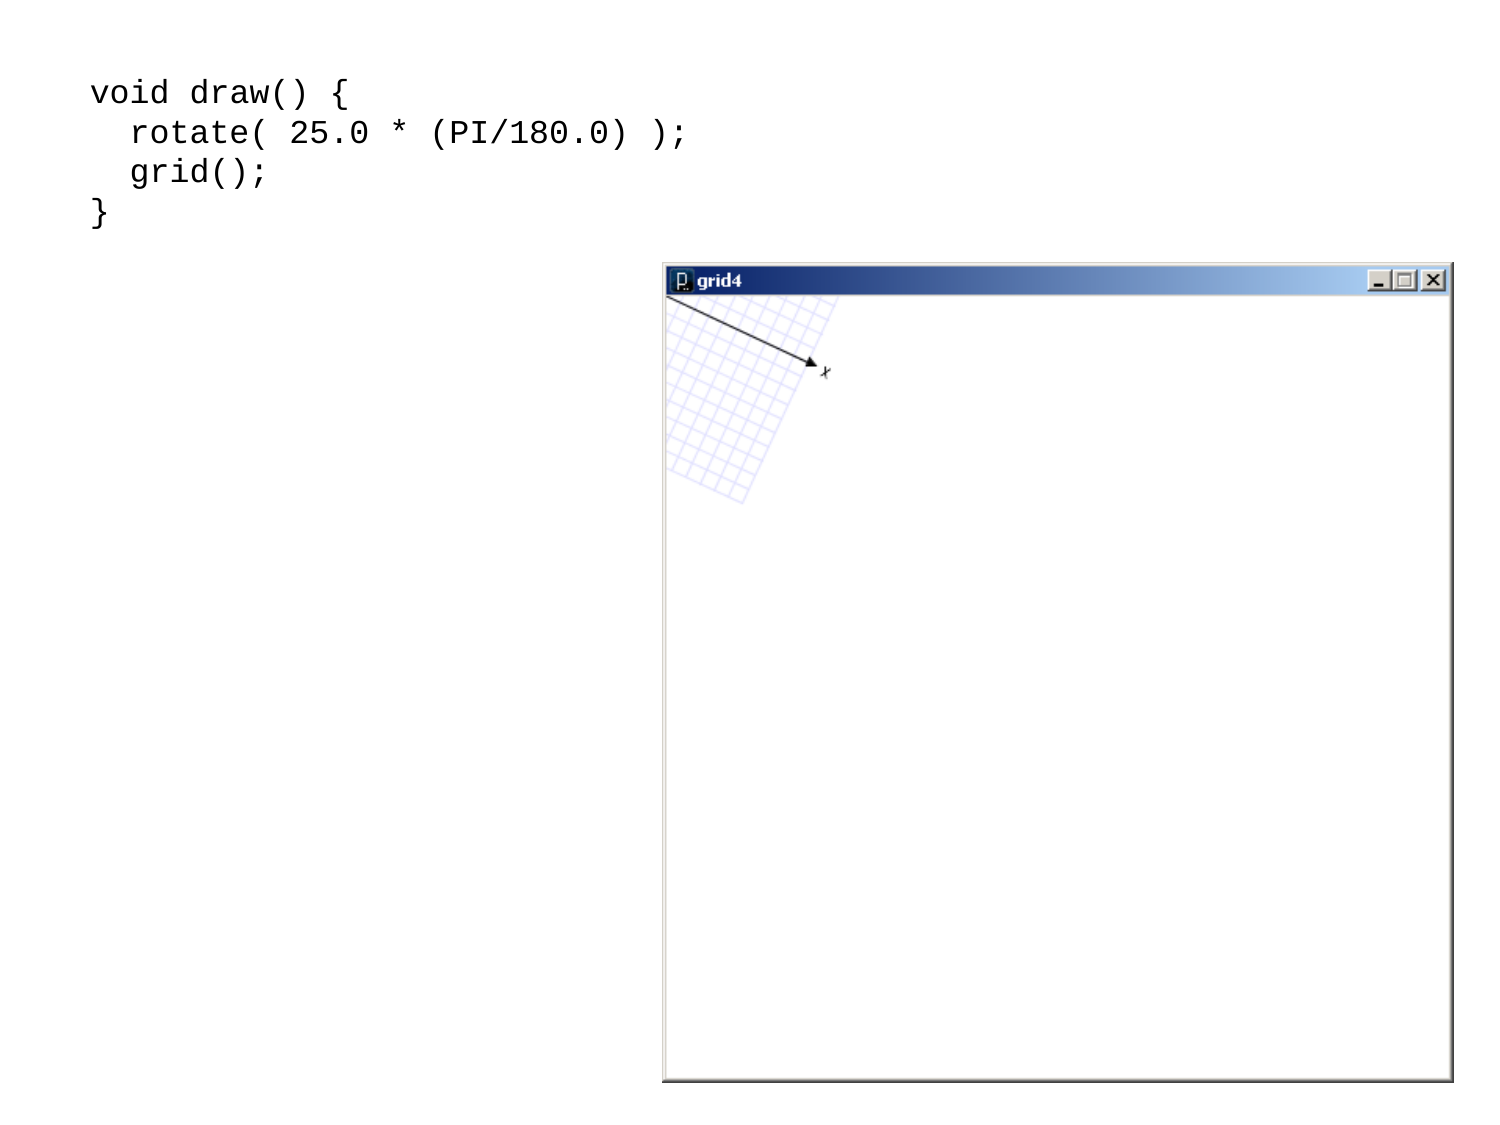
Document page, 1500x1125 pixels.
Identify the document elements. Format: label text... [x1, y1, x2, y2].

text_box void draw() { rotate( 25.0 * (PI/180.0) ); grid(); } [74, 62, 738, 277]
picture [662, 262, 1454, 1084]
